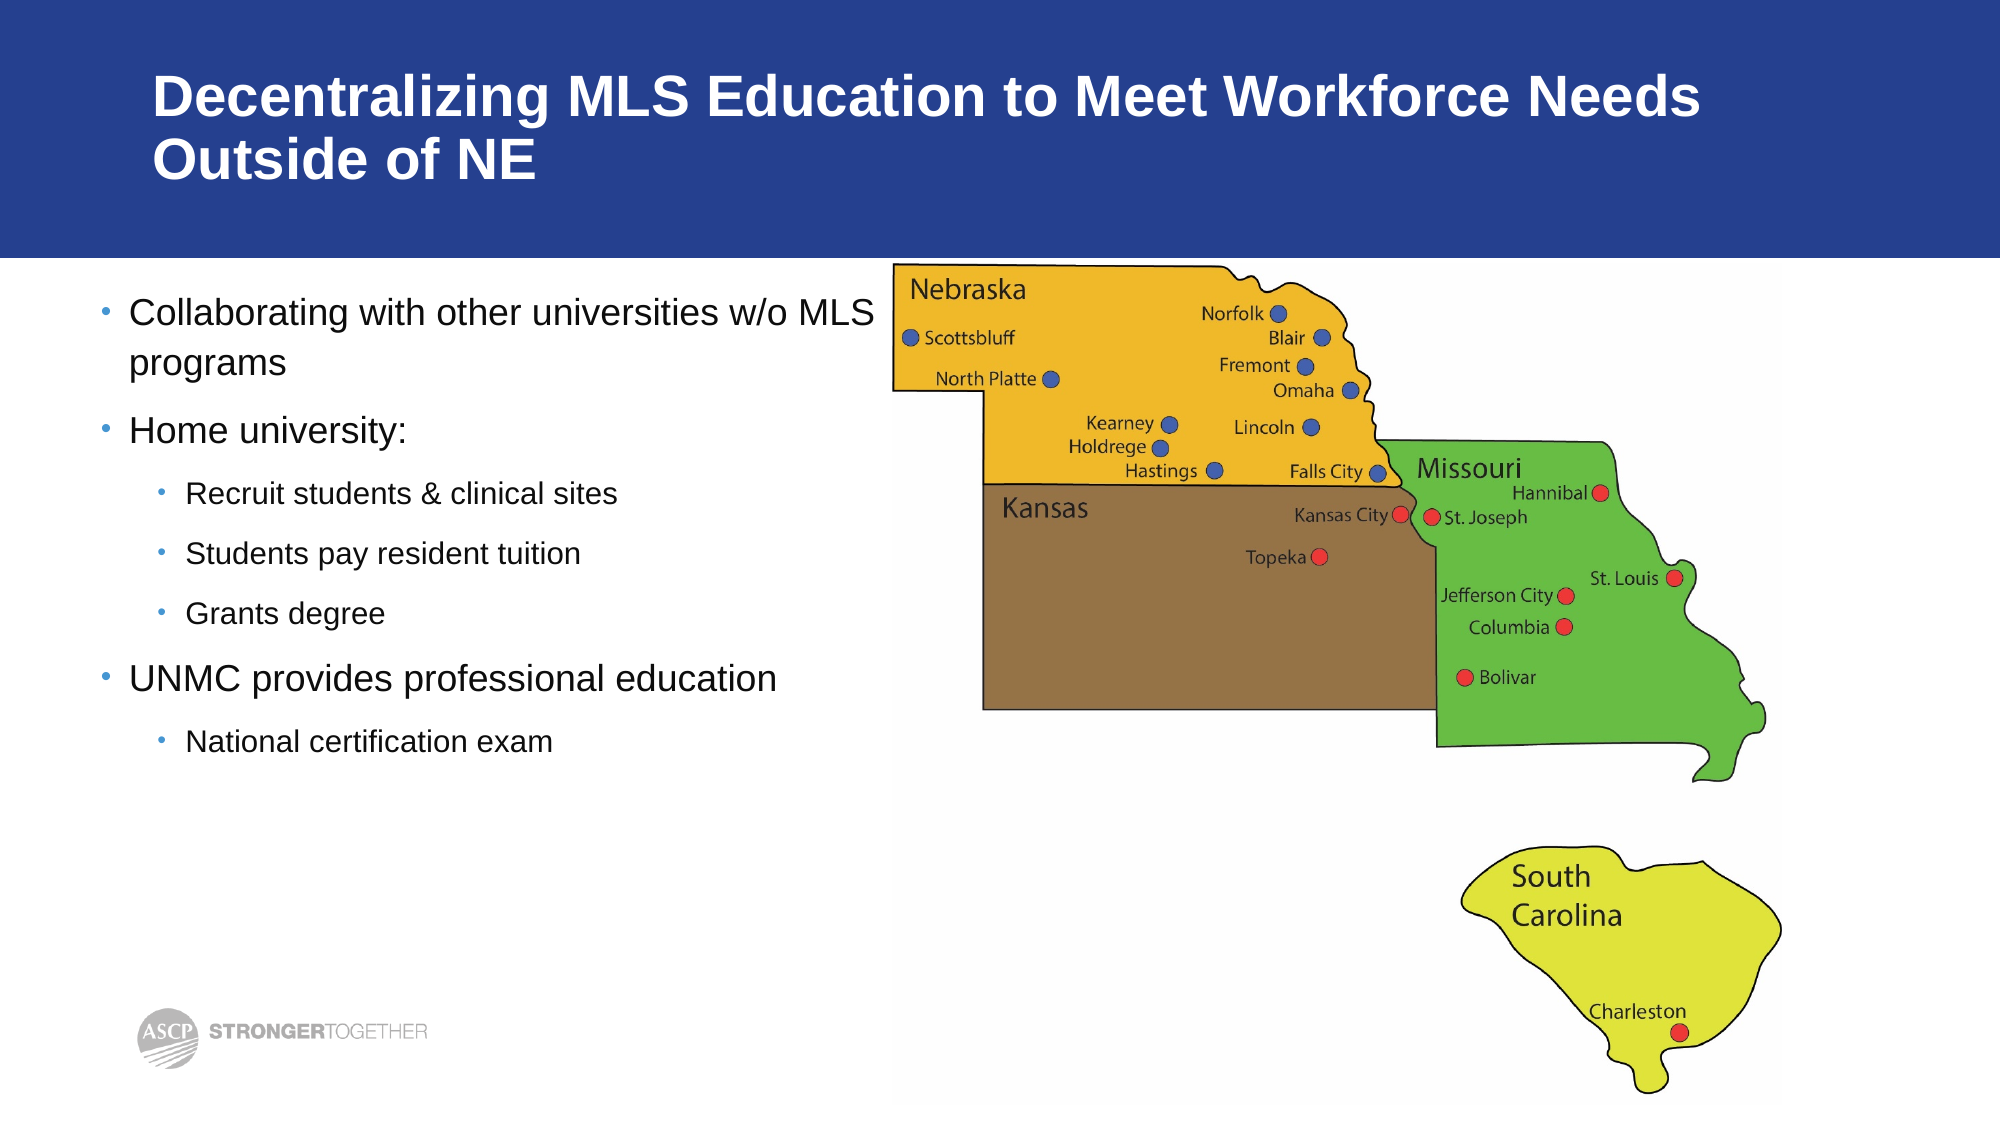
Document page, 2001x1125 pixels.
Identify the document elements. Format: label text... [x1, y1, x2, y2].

title Decentralizing MLS Education to Meet Workforce Needs Outside of NE [137, 20, 1863, 238]
picture [892, 263, 1782, 1105]
list Collaborating with other universities w/o MLS programs Home university: Recruit students & clinical sites Students pay resident tuition Grants degree UNMC provides professional education National certification exam [85, 276, 892, 1010]
